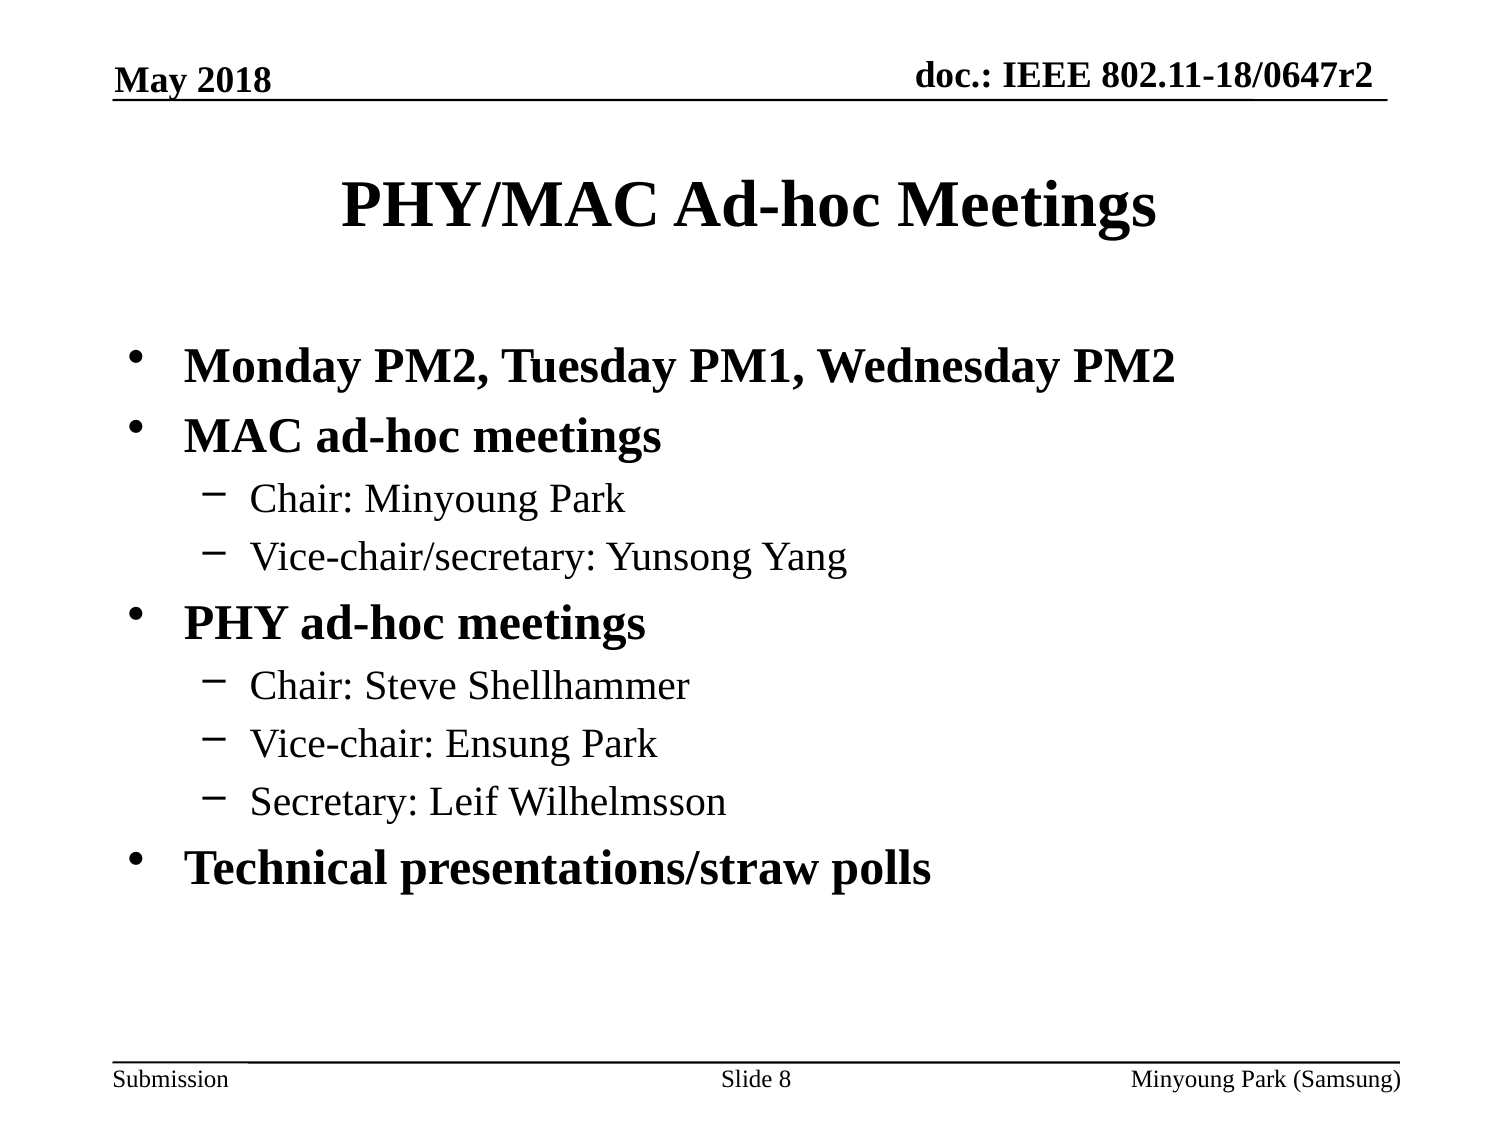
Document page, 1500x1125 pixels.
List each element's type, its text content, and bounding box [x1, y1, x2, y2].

title PHY/MAC Ad-hoc Meetings [112, 112, 1388, 288]
list Monday PM2, Tuesday PM1, Wednesday PM2 MAC ad-hoc meetings Chair: Minyoung Park Vice-chair/secretary: Yunsong Yang PHY ad-hoc meetings Chair: Steve Shellhammer Vice-chair: Ensung Park Secretary: Leif Wilhelmsson Technical presentations/straw polls [112, 324, 1388, 1000]
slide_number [114, 54, 335, 101]
slide_number Slide 8 [712, 1061, 800, 1093]
footer Minyoung Park (Samsung) [949, 1061, 1402, 1093]
